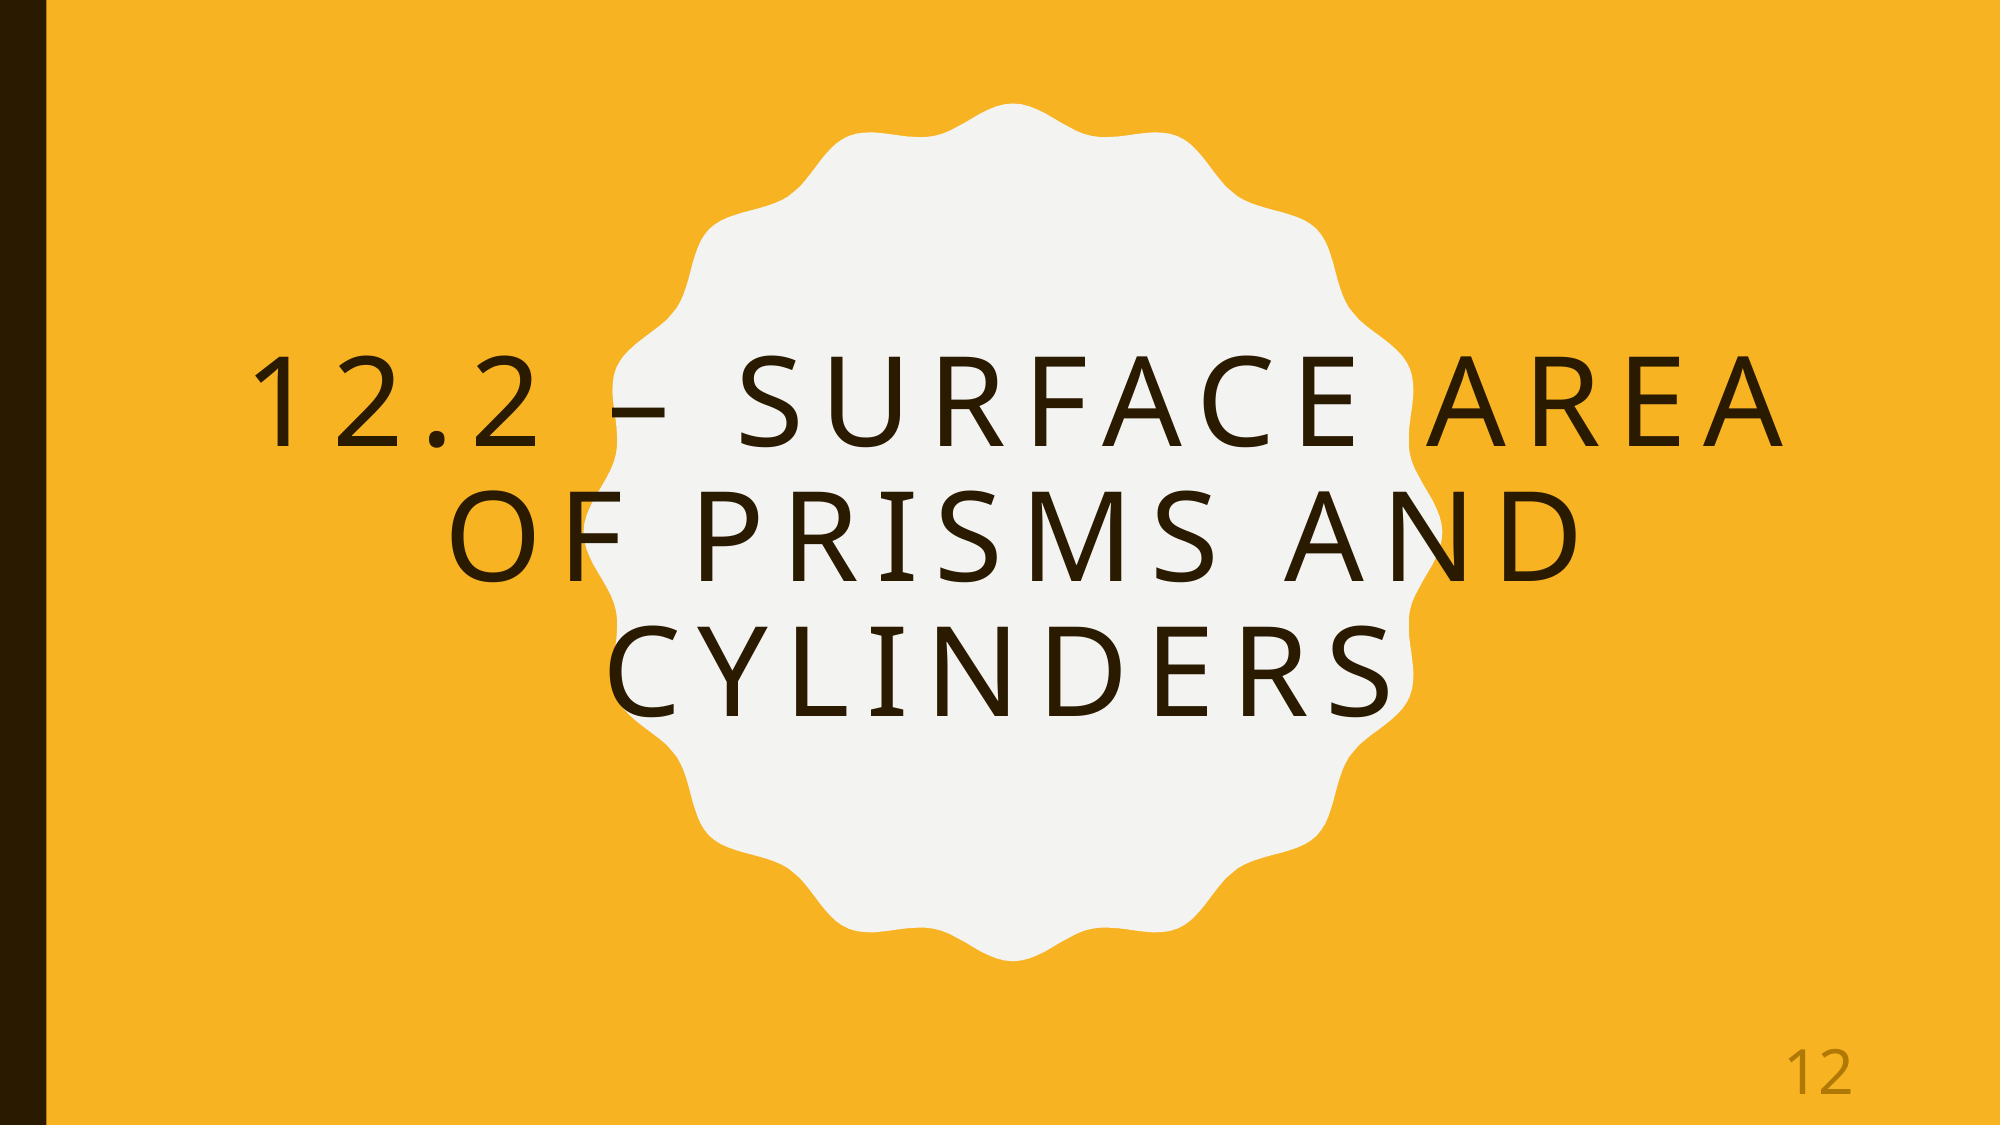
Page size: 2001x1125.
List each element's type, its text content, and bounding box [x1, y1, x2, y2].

title 12.2 – SURFACE AREA OF PRISMS AND CYLINDERS [176, 180, 1870, 902]
slide_number 12 [1487, 1045, 1870, 1103]
